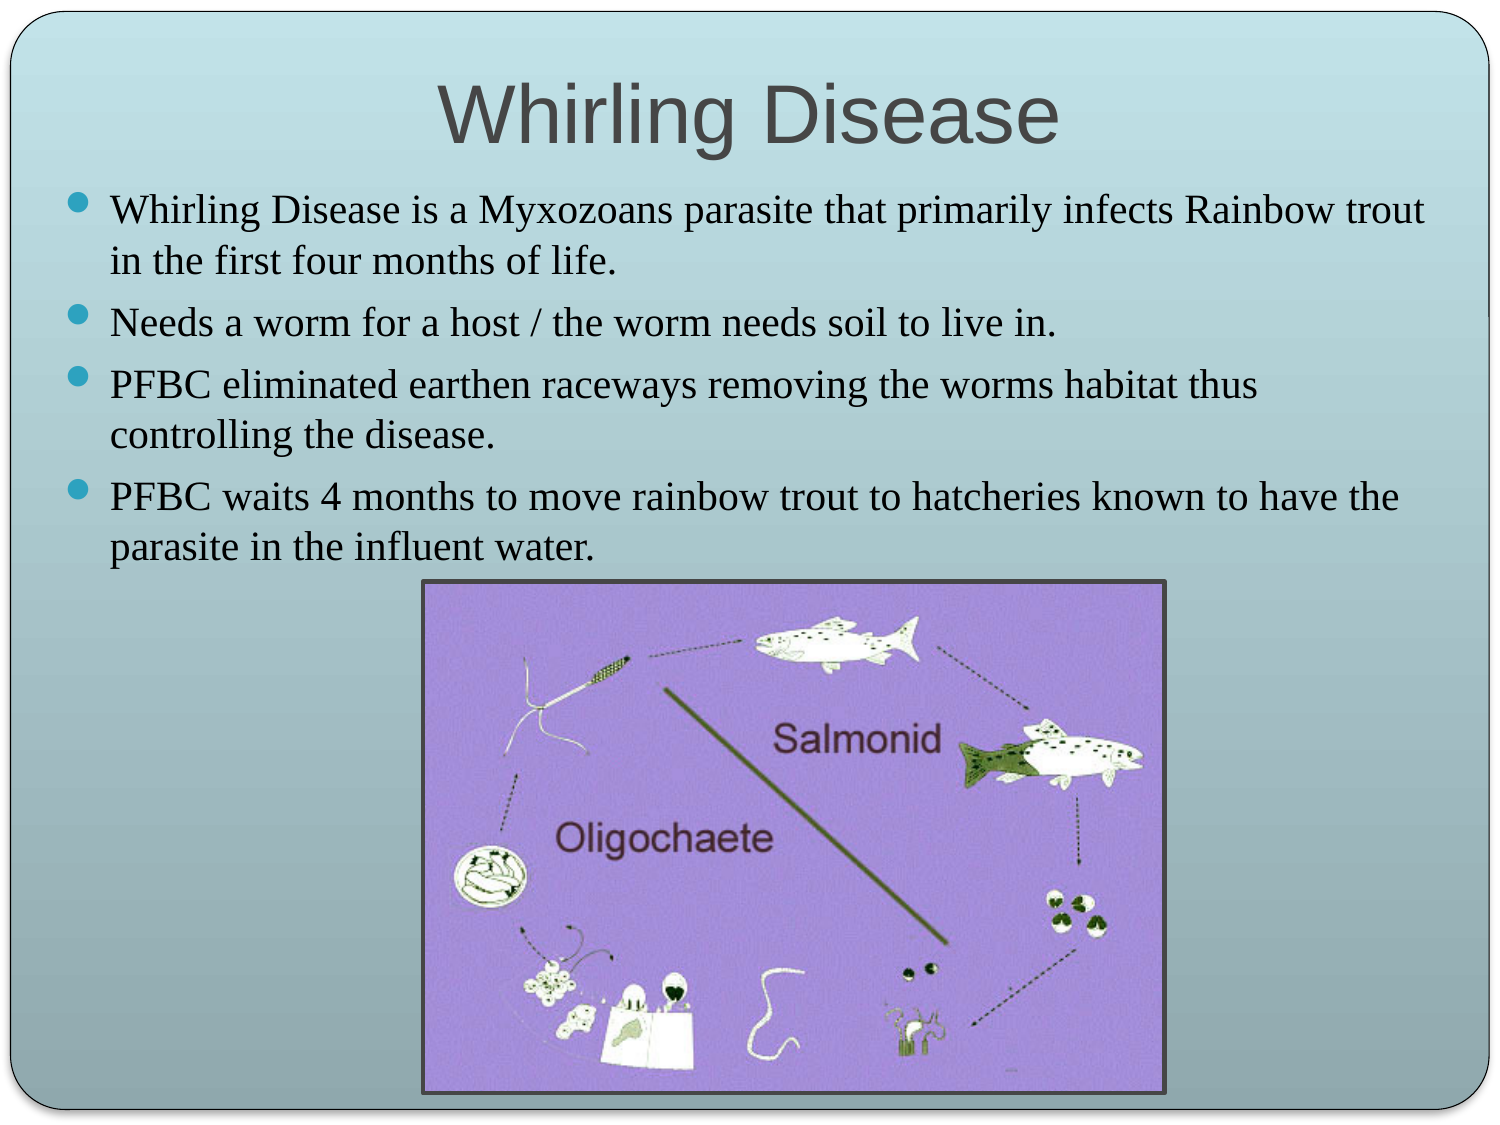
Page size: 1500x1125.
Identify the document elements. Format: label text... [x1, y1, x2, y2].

picture [424, 583, 1163, 1092]
title Whirling Disease [75, 37, 1425, 174]
list Whirling Disease is a Myxozoans parasite that primarily infects Rainbow trout in the first four months of life. Needs a worm for a host / the worm needs soil to live in. PFBC eliminated earthen raceways removing the worms habitat thus controlling the disease. PFBC waits 4 months to move rainbow trout to hatcheries known to have the parasite in the influent water. [50, 174, 1450, 988]
